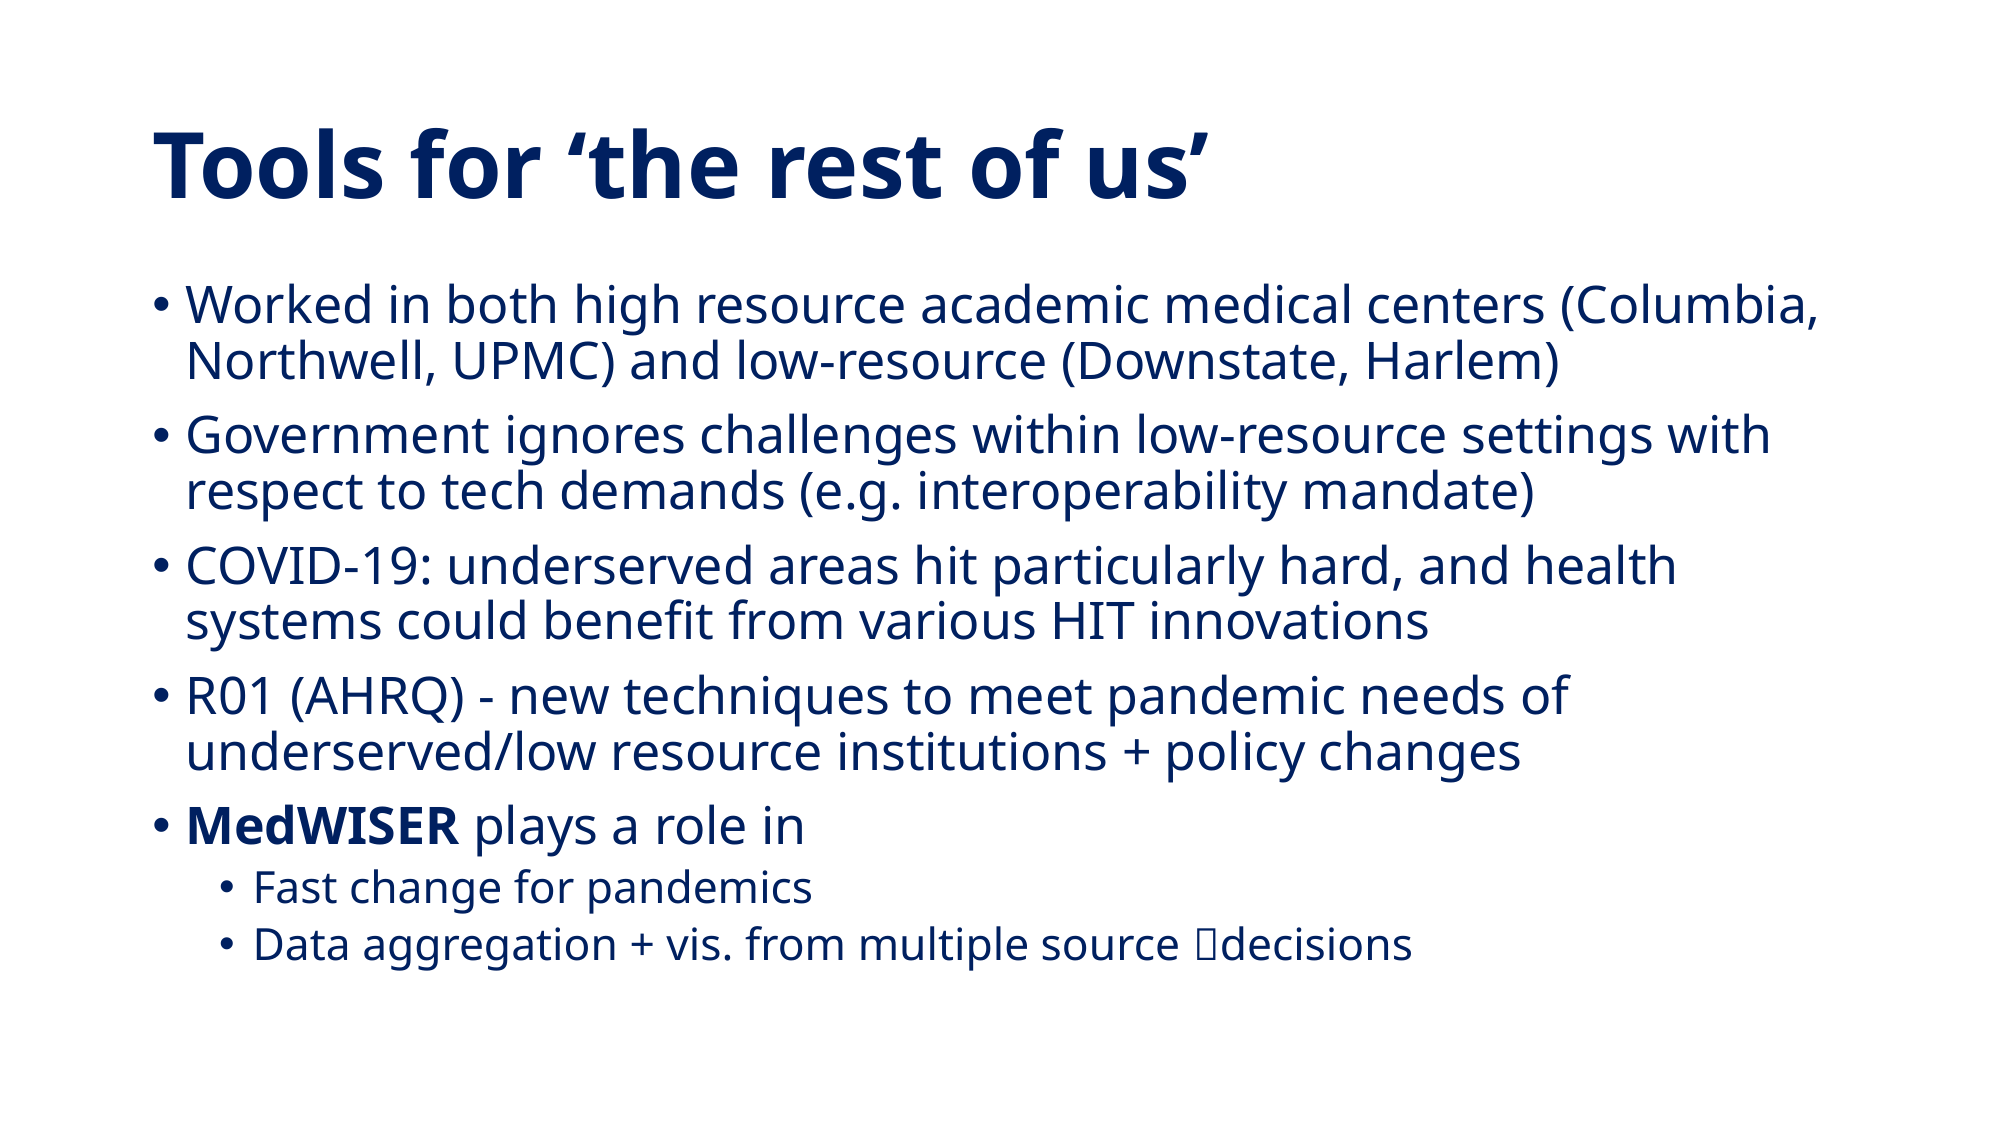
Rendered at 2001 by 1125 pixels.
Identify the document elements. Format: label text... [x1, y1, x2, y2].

title Tools for ‘the rest of us’ [137, 59, 1863, 271]
list Worked in both high resource academic medical centers (Columbia, Northwell, UPMC) and low-resource (Downstate, Harlem) Government ignores challenges within low-resource settings with respect to tech demands (e.g. interoperability mandate) COVID-19: underserved areas hit particularly hard, and health systems could benefit from various HIT innovations R01 (AHRQ) - new techniques to meet pandemic needs of underserved/low resource institutions + policy changes MedWISER plays a role in Fast change for pandemics Data aggregation + vis. from multiple source decisions [137, 271, 1863, 1032]
